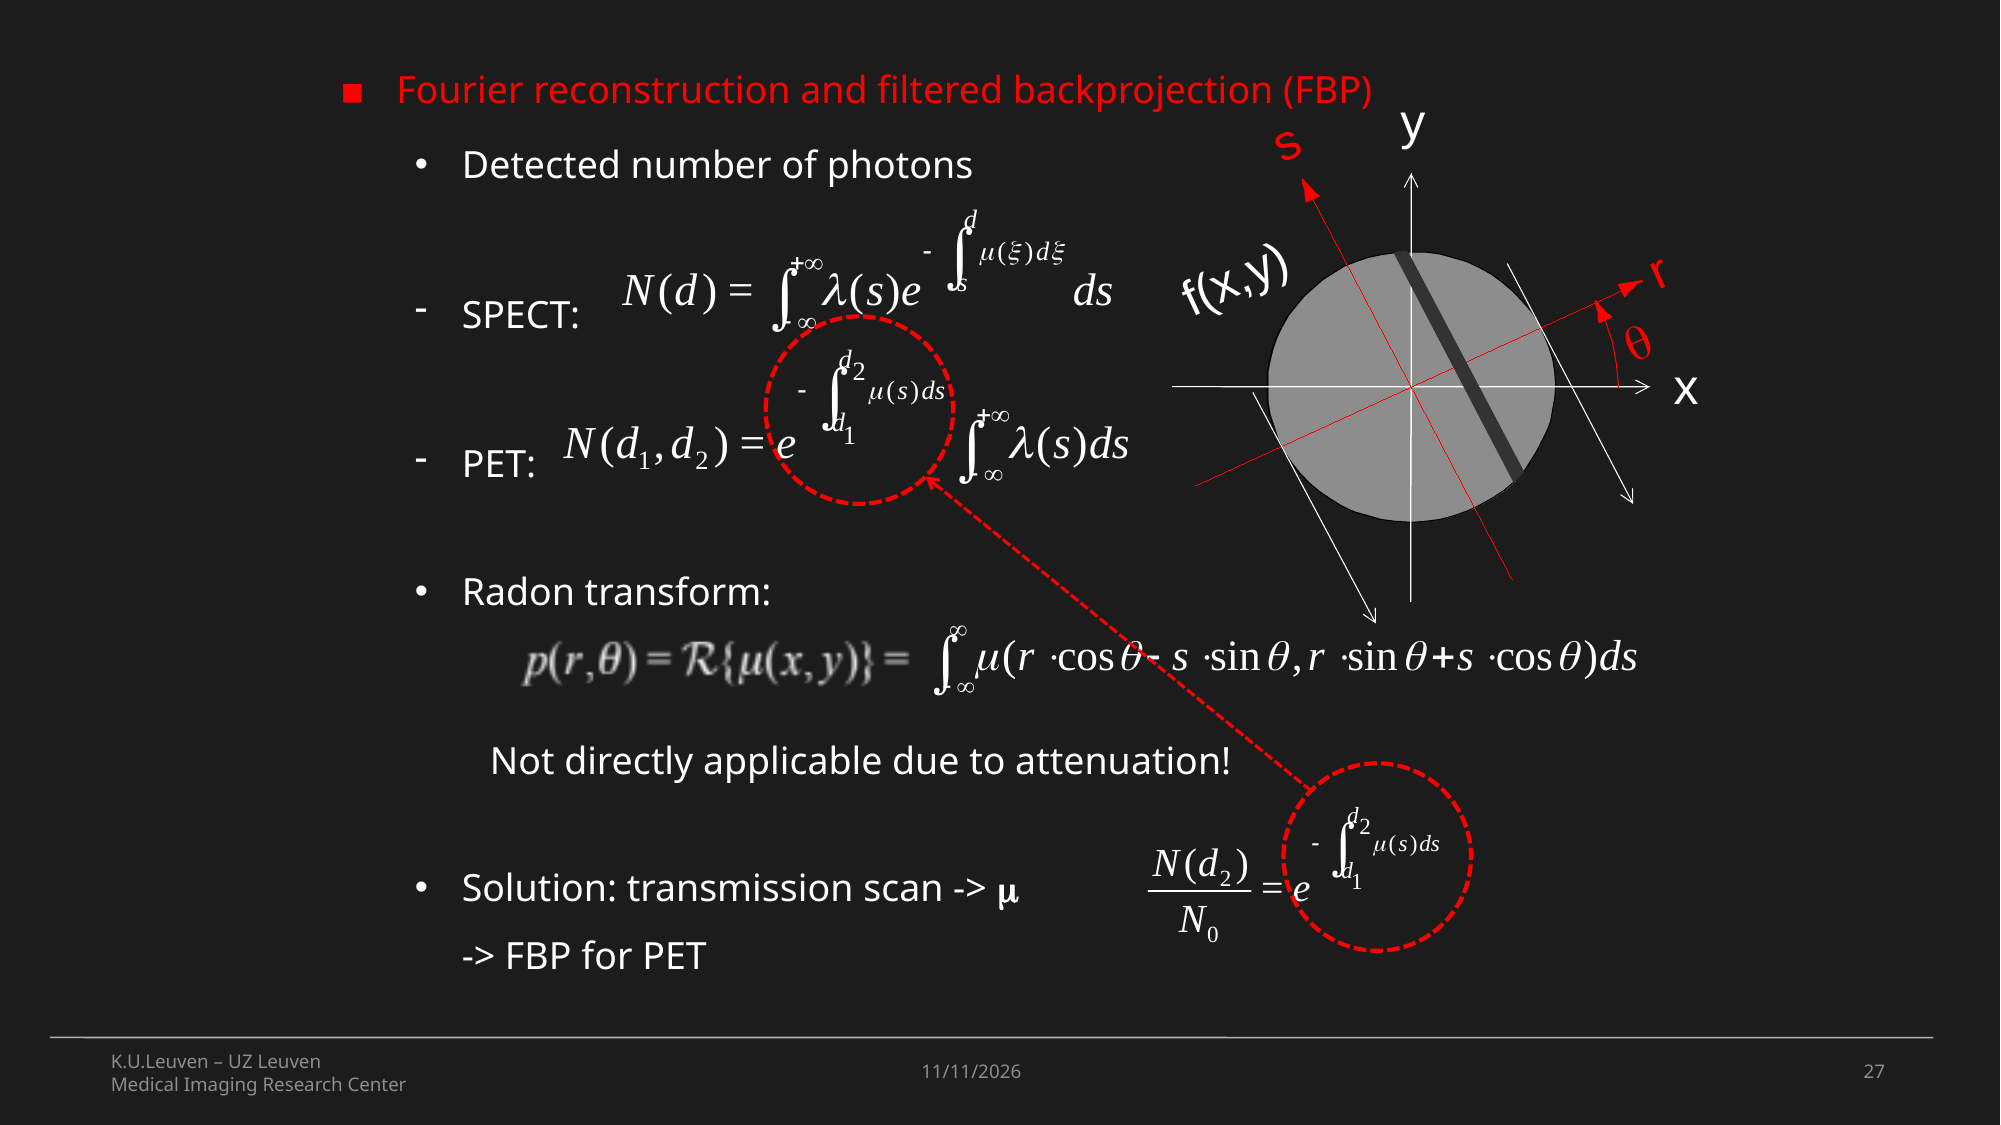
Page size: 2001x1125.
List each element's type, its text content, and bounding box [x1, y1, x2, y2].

slide_number 27 [1433, 1042, 1900, 1103]
text_box [1621, 284, 1635, 293]
text_box f(x,y) [1154, 212, 1315, 340]
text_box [554, 339, 1138, 493]
text_box [1412, 289, 1463, 386]
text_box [514, 633, 912, 692]
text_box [613, 198, 1124, 338]
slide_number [906, 1042, 1373, 1103]
text_box [1480, 387, 1556, 472]
text_box [1507, 263, 1634, 504]
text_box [925, 476, 1312, 791]
text_box [1607, 343, 1619, 389]
text_box [835, 501, 883, 507]
text_box r [1620, 224, 1695, 311]
text_box [1306, 186, 1315, 199]
text_box [1315, 761, 1474, 917]
text_box [1267, 387, 1410, 523]
text_box [1267, 252, 1411, 386]
text_box [1412, 252, 1556, 386]
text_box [1316, 609, 1645, 704]
text_box [1619, 381, 1650, 395]
text_box s [1244, 94, 1326, 186]
text_box [1394, 251, 1524, 483]
footer K.U.Leuven – UZ Leuven Medical Imaging Research Center [95, 1042, 730, 1103]
text_box [1412, 387, 1513, 523]
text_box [1141, 798, 1447, 952]
text_box q [1596, 294, 1679, 386]
text_box [1595, 300, 1606, 316]
text_box x [1658, 347, 1714, 423]
text_box [1302, 179, 1319, 202]
text_box y [1385, 81, 1441, 157]
list Fourier reconstruction and filtered backprojection (FBP) Detected number of photons SPECT: PET: Radon transform: Not directly applicable due to attenuation! Solution: transmission scan -> m -> FBP for PET [324, 58, 1675, 1020]
